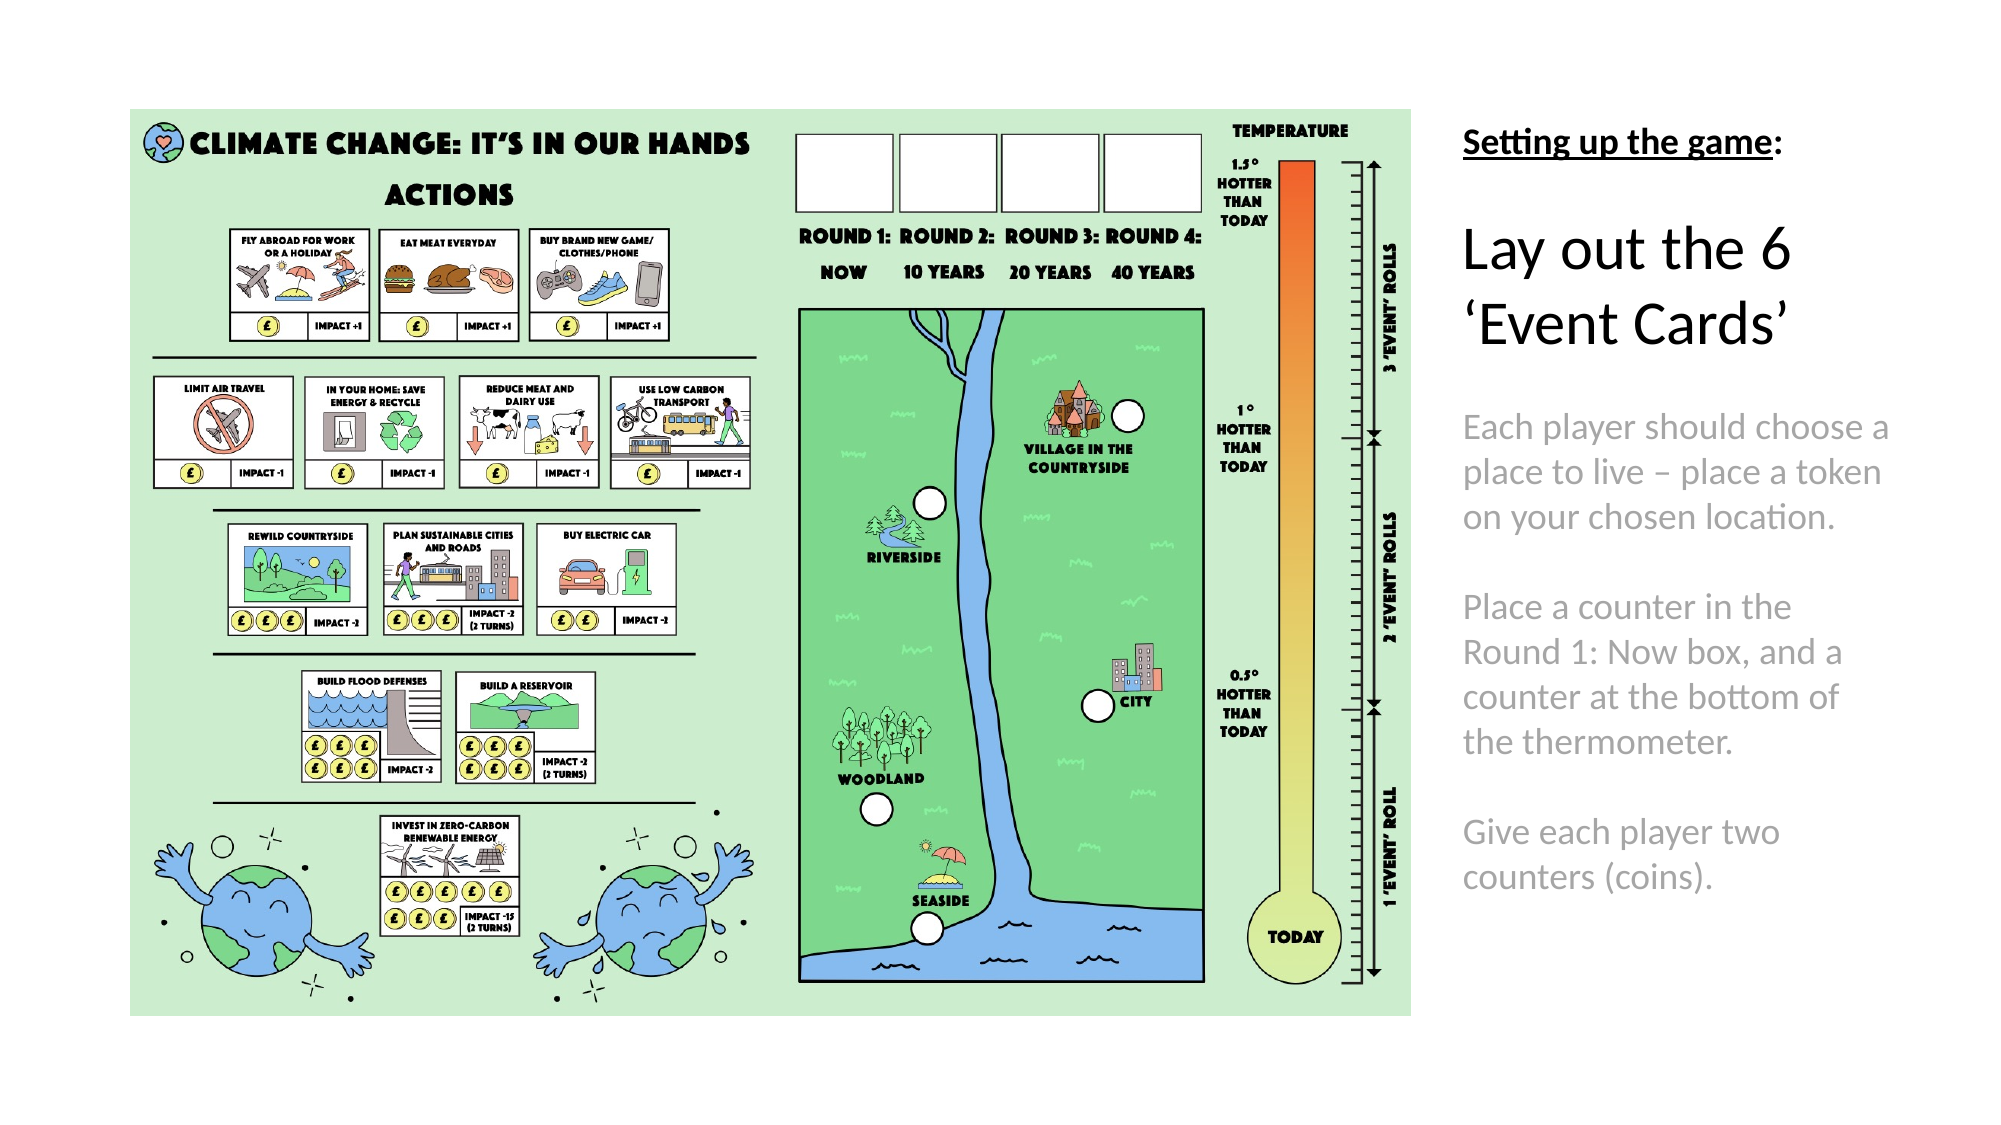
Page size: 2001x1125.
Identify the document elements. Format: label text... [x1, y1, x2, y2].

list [130, 109, 1411, 1016]
text_box Setting up the game: Lay out the 6 ‘Event Cards’ Each player should choose a place to live – place a token on your chosen location. Place a counter in the Round 1: Now box, and a counter at the bottom of the thermometer. Give each player two counters (coins). [1448, 109, 1911, 905]
